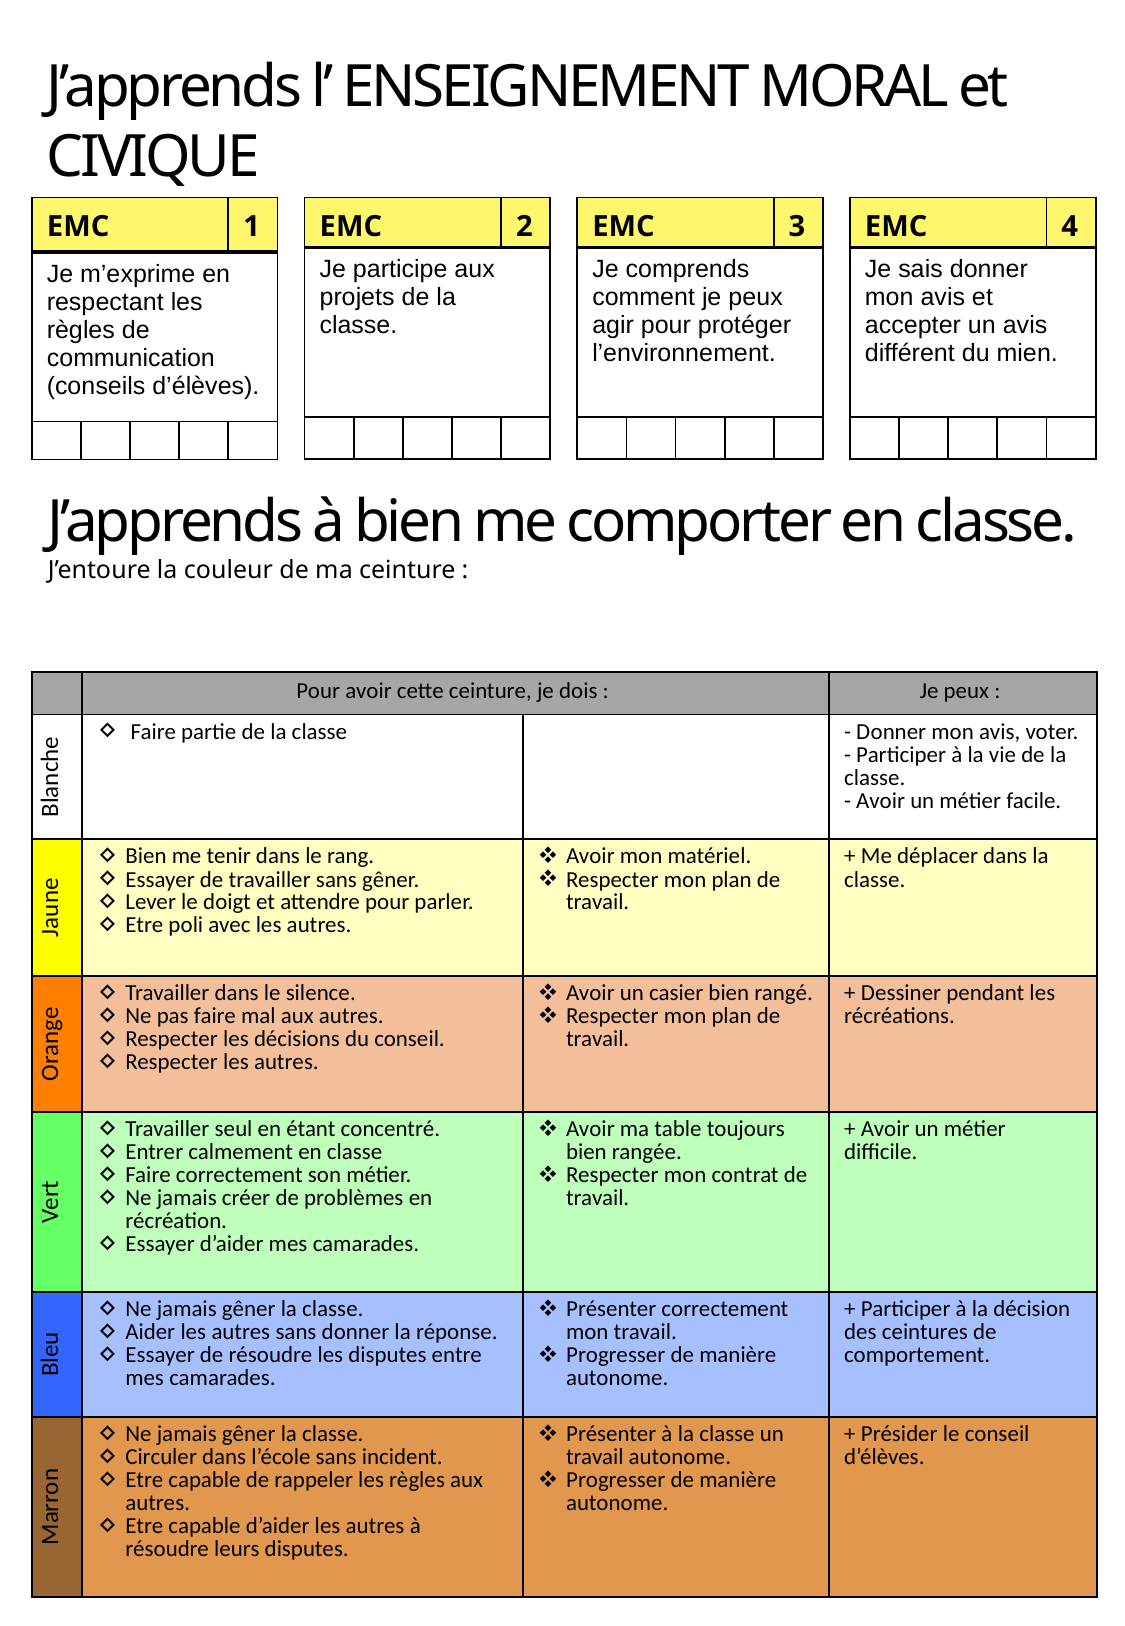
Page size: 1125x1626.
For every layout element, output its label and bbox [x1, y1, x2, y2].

table_cell [775, 418, 822, 458]
table_cell [404, 418, 451, 458]
table_cell [524, 1113, 828, 1291]
text_box [31, 41, 1096, 196]
table_cell [33, 422, 80, 459]
table_cell [830, 715, 1096, 838]
table_cell [900, 418, 947, 458]
table_cell [229, 422, 277, 459]
table_cell [33, 840, 81, 975]
table_cell [627, 418, 675, 458]
table_cell [851, 418, 898, 458]
table_cell [830, 1293, 1096, 1416]
table_cell [830, 1113, 1096, 1291]
table_cell [851, 249, 1095, 416]
table_header [33, 198, 227, 250]
table_cell [82, 422, 129, 459]
table_cell [578, 249, 822, 416]
table_cell [830, 977, 1096, 1111]
table_cell [453, 418, 500, 458]
table_cell [998, 418, 1046, 458]
table_cell [33, 1113, 81, 1291]
table_cell [524, 1418, 828, 1596]
table_cell [355, 418, 402, 458]
table_cell [83, 1113, 522, 1291]
table_header [830, 673, 1096, 714]
table_header [229, 198, 277, 250]
table_cell [33, 715, 81, 838]
table_header [1047, 198, 1095, 246]
table_cell [83, 977, 522, 1111]
table_header [851, 198, 1046, 246]
table_cell [180, 422, 227, 459]
table_cell [524, 977, 828, 1111]
table_cell [33, 1293, 81, 1416]
table_cell [33, 1418, 81, 1596]
table_cell [33, 977, 81, 1111]
table_cell [524, 715, 828, 838]
table_cell [131, 422, 178, 459]
table_cell [1047, 418, 1095, 458]
table_cell [524, 1293, 828, 1416]
table_cell [502, 418, 549, 458]
table_cell [83, 1418, 522, 1596]
text_box [32, 475, 1097, 591]
table_cell [83, 1293, 522, 1416]
table_cell [830, 1418, 1096, 1596]
table_cell [676, 418, 724, 458]
table_header [775, 198, 822, 246]
table_cell [949, 418, 996, 458]
table_header [33, 673, 81, 714]
table_cell [830, 840, 1096, 975]
table_header [502, 198, 549, 246]
table_header [578, 198, 773, 246]
table_header [83, 673, 828, 714]
table_cell [33, 254, 277, 421]
table_cell [578, 418, 626, 458]
table_cell [83, 715, 522, 838]
table_cell [305, 418, 353, 458]
table_cell [726, 418, 773, 458]
table_cell [305, 249, 549, 416]
table_header [305, 198, 500, 246]
table_cell [524, 840, 828, 975]
table_cell [83, 840, 522, 975]
